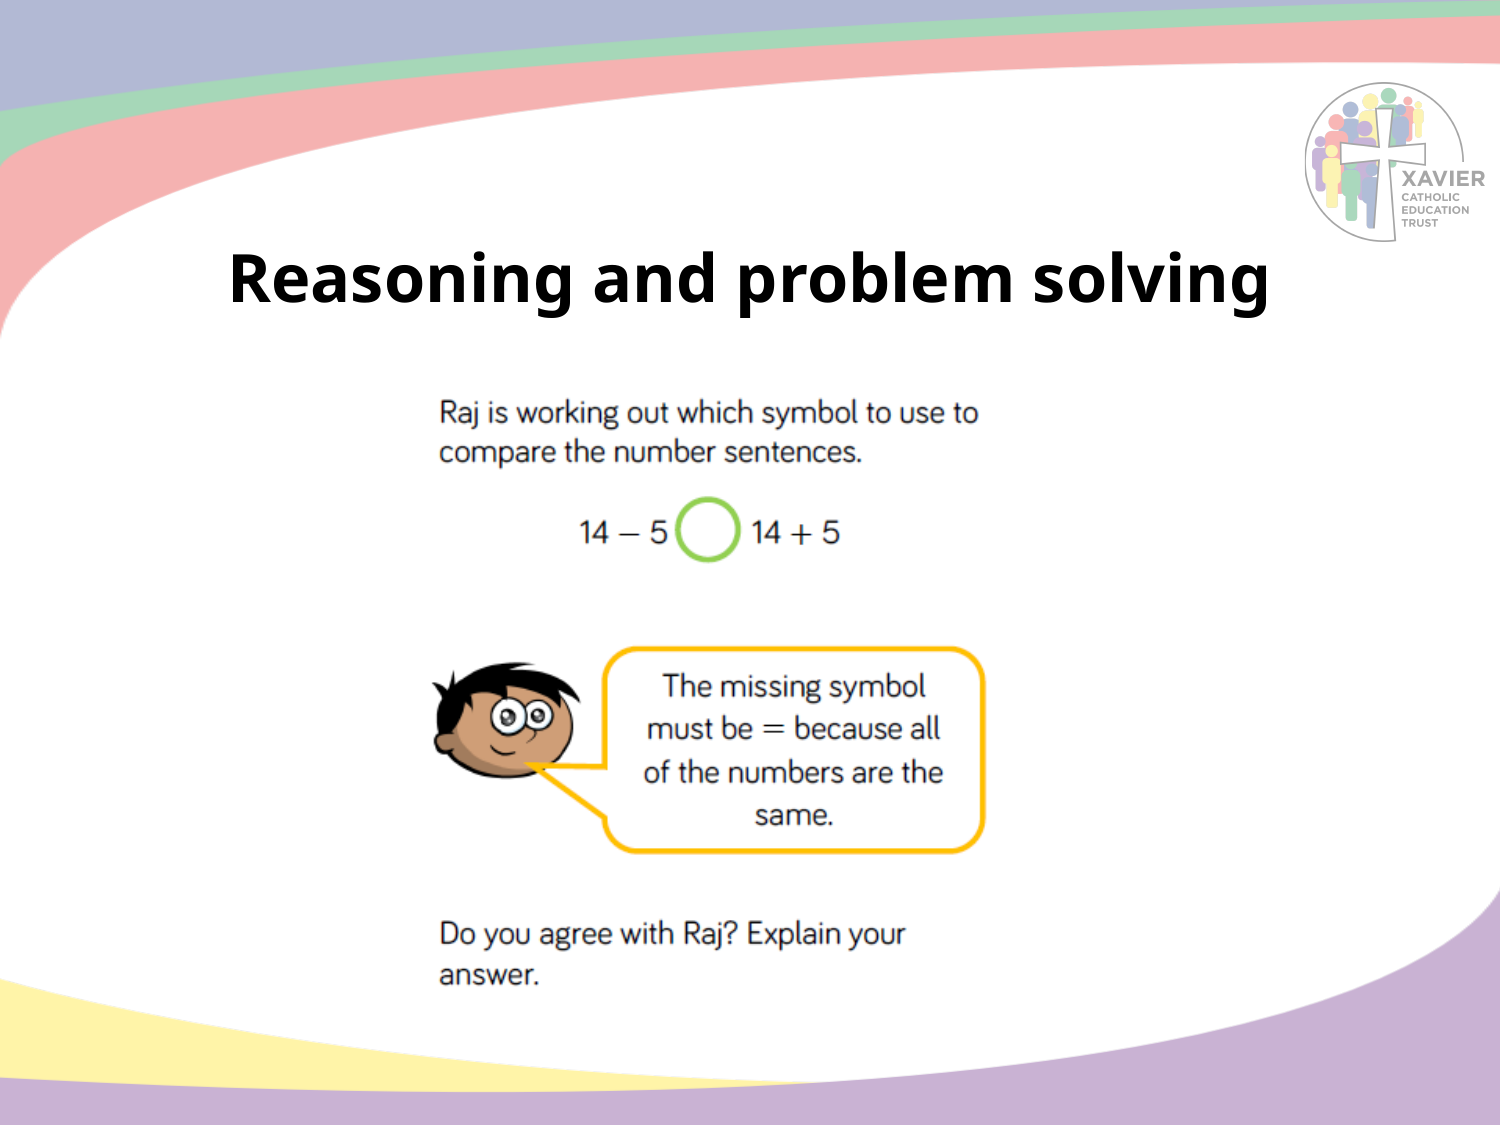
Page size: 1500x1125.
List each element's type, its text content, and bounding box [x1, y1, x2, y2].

picture [431, 387, 999, 1027]
title Reasoning and problem solving [112, 184, 1388, 325]
